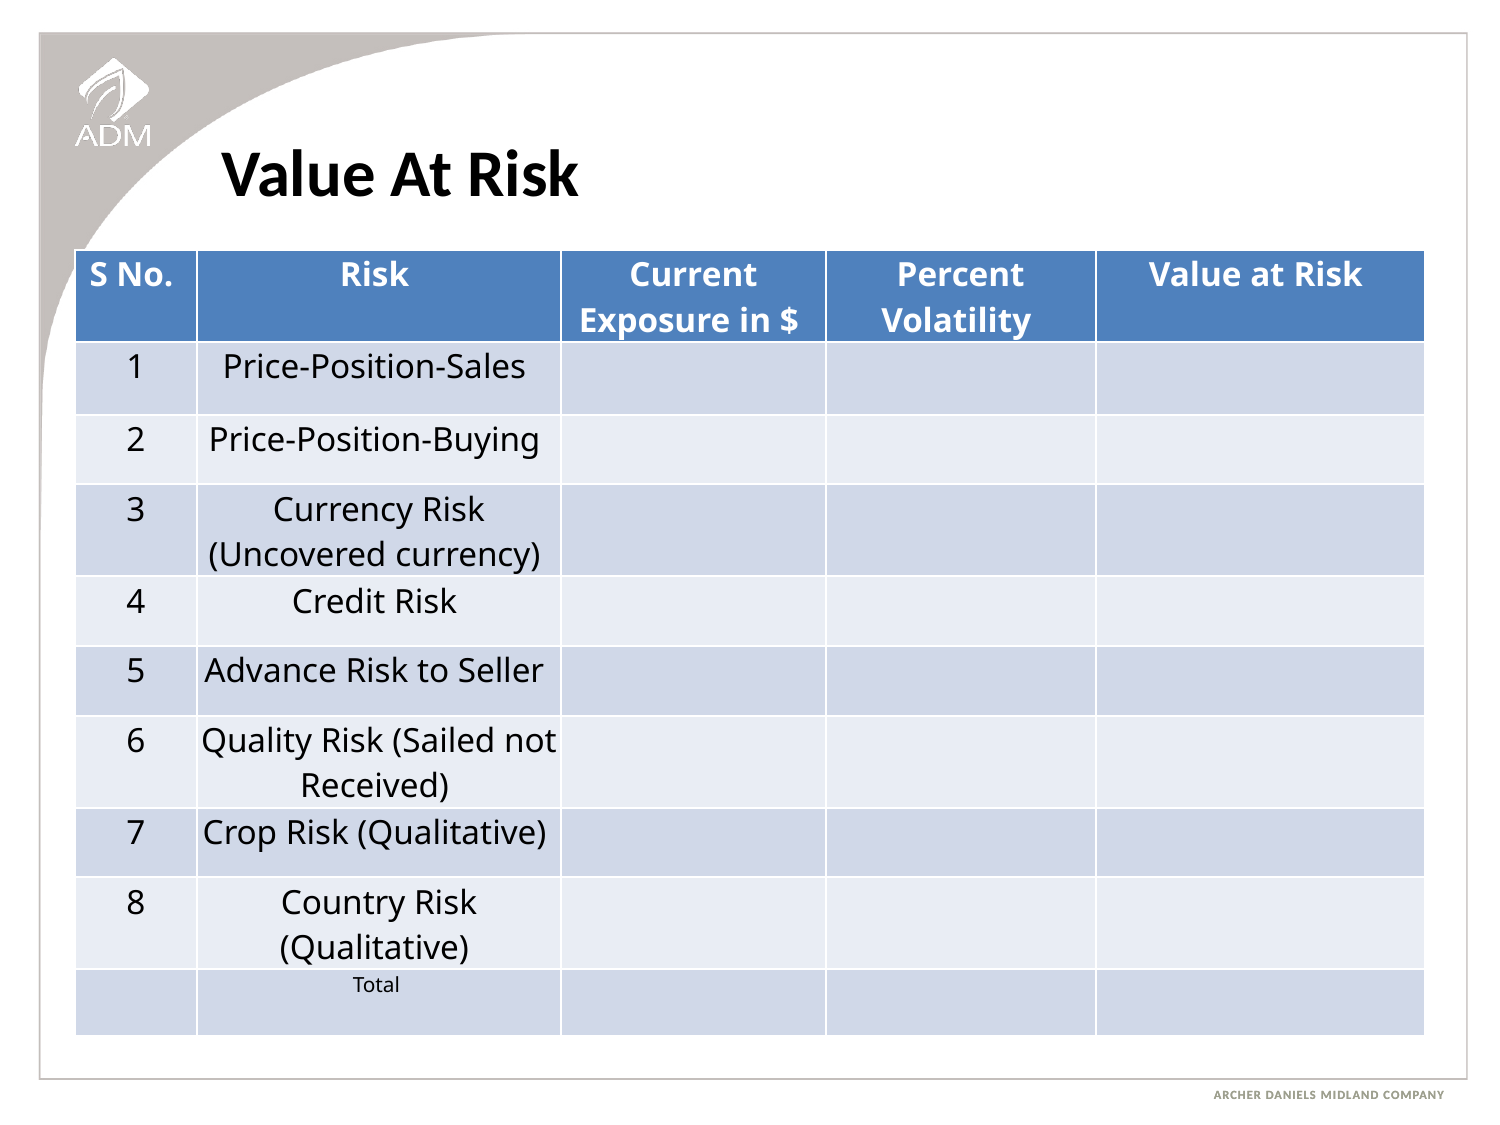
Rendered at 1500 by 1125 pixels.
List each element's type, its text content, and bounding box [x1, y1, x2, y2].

table_cell [1097, 647, 1424, 715]
table_cell Credit Risk [198, 577, 560, 645]
table_cell [562, 717, 825, 807]
table_cell [827, 577, 1095, 645]
table_cell [76, 970, 196, 1035]
table_cell 5 [76, 647, 196, 715]
table_header Value at Risk [1097, 251, 1424, 341]
picture [20, 16, 1477, 1081]
table_cell Price-Position-Buying [198, 416, 560, 483]
table_header Percent Volatility [827, 251, 1095, 341]
table_cell [562, 577, 825, 645]
table_cell [1097, 416, 1424, 483]
table_cell [1097, 717, 1424, 807]
table_cell [1097, 809, 1424, 876]
table_header Current Exposure in $ [562, 251, 825, 341]
table_cell Country Risk (Qualitative) [198, 878, 560, 968]
table_cell [827, 809, 1095, 876]
table_cell [1097, 878, 1424, 968]
table_cell Quality Risk (Sailed not Received) [198, 717, 560, 807]
table_cell [562, 416, 825, 483]
table_cell 8 [76, 878, 196, 968]
table_cell 7 [76, 809, 196, 876]
table_cell 1 [76, 343, 196, 414]
table_cell [562, 970, 825, 1035]
table_cell [562, 485, 825, 575]
table_cell [1097, 343, 1424, 414]
table_cell [562, 343, 825, 414]
table_cell [827, 647, 1095, 715]
table_cell Advance Risk to Seller [198, 647, 560, 715]
table_cell [562, 878, 825, 968]
table_cell 3 [76, 485, 196, 575]
table_cell Total [198, 970, 560, 1035]
table_cell 2 [76, 416, 196, 483]
table_cell [562, 647, 825, 715]
table_cell Price-Position-Sales [198, 343, 560, 414]
table_cell [827, 485, 1095, 575]
list Value At Risk [206, 122, 1438, 215]
table_cell [827, 970, 1095, 1035]
table_cell 6 [76, 717, 196, 807]
table_cell [827, 717, 1095, 807]
table_cell [827, 416, 1095, 483]
table_cell 4 [76, 577, 196, 645]
table_cell [1097, 970, 1424, 1035]
table_cell [827, 343, 1095, 414]
table_cell [1097, 485, 1424, 575]
table_header S No. [76, 251, 196, 341]
table_cell Crop Risk (Qualitative) [198, 809, 560, 876]
table_cell [827, 878, 1095, 968]
table_cell [1097, 577, 1424, 645]
table_cell Currency Risk (Uncovered currency) [198, 485, 560, 575]
table_header Risk [198, 251, 560, 341]
table_cell [562, 809, 825, 876]
